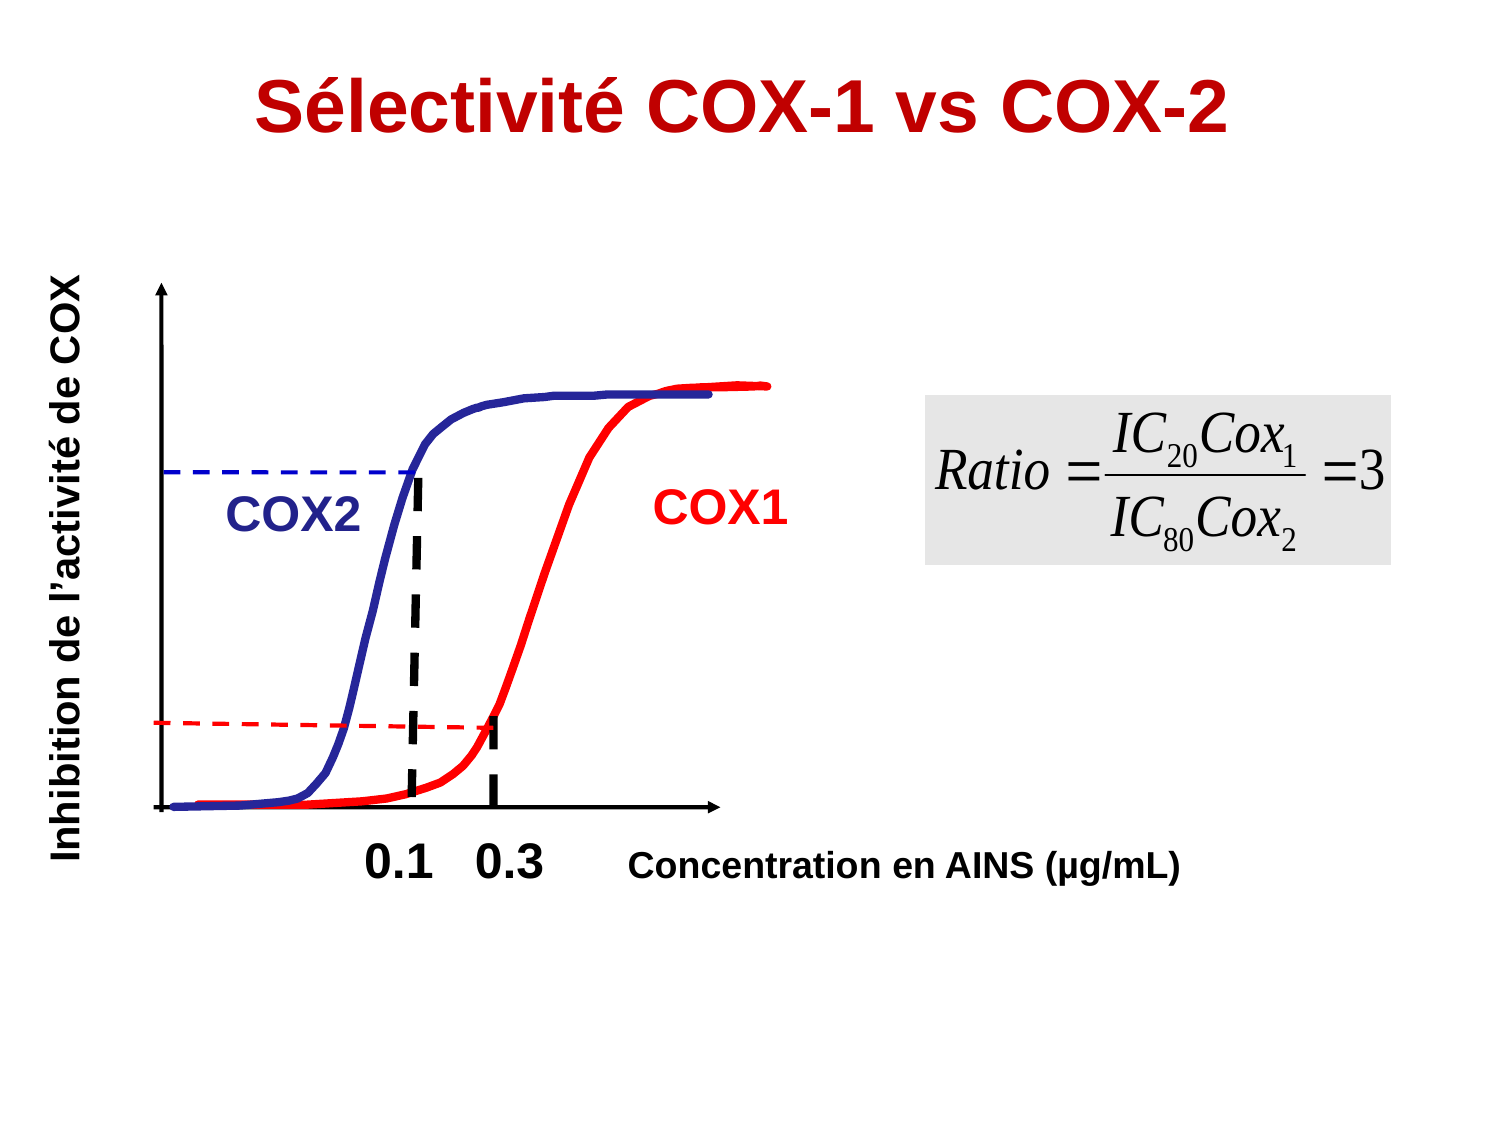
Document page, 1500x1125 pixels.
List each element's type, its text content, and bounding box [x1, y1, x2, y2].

text_box COX1 [637, 466, 860, 542]
text_box 0.3 [459, 820, 644, 896]
text_box 0.1 [349, 821, 459, 896]
text_box Inhibition de l’activité de COX [30, 259, 95, 878]
text_box [494, 801, 721, 814]
text_box [155, 282, 168, 807]
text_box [925, 394, 1392, 565]
text_box [657, 385, 768, 394]
text_box COX2 [210, 474, 380, 549]
title Sélectivité COX-1 vs COX-2 [70, 7, 1414, 210]
text_box [173, 394, 709, 807]
text_box [258, 502, 571, 805]
text_box Concentration en AINS (µg/mL) [644, 833, 1201, 894]
text_box [116, 336, 805, 1116]
